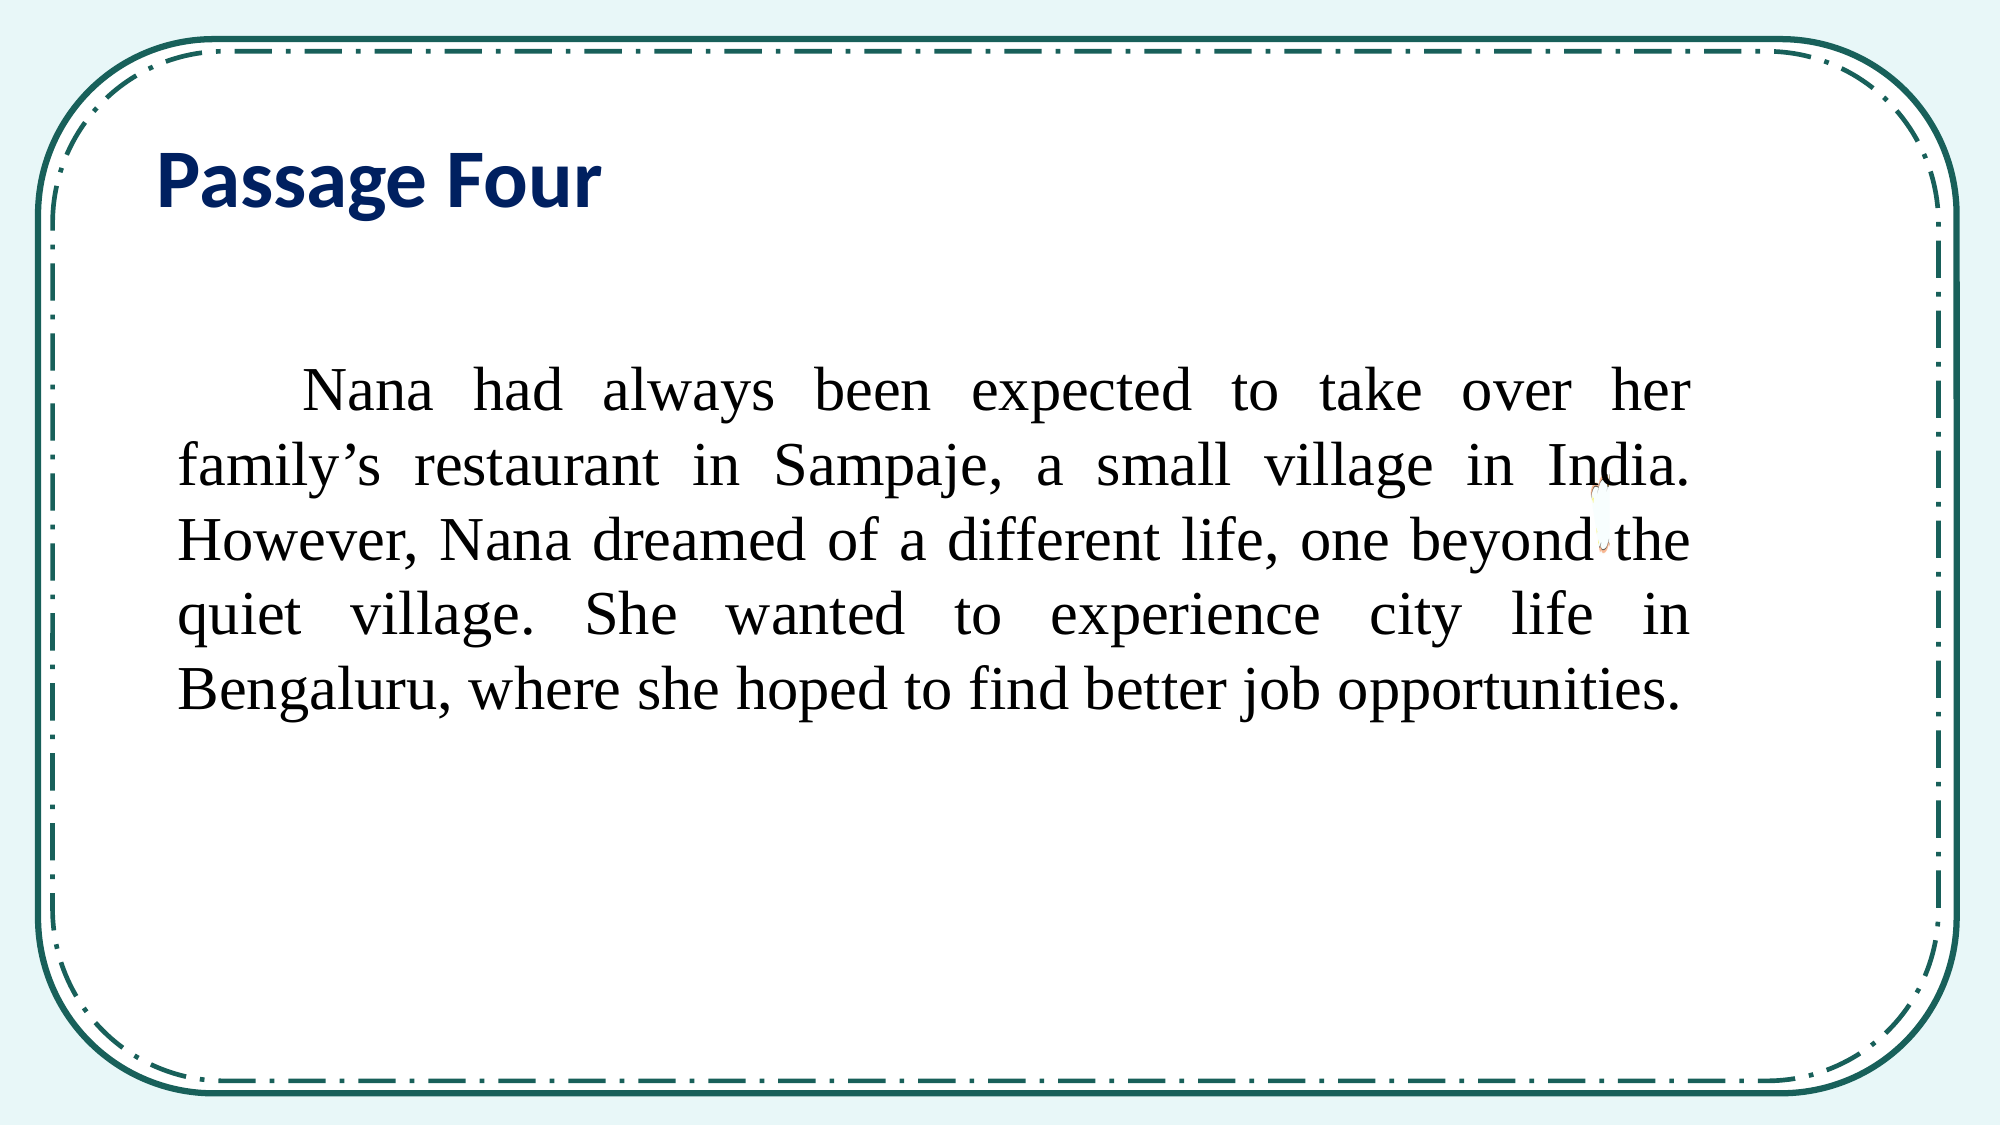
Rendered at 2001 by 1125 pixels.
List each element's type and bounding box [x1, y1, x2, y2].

picture [0, 0, 2000, 1125]
text_box [37, 38, 1958, 1094]
